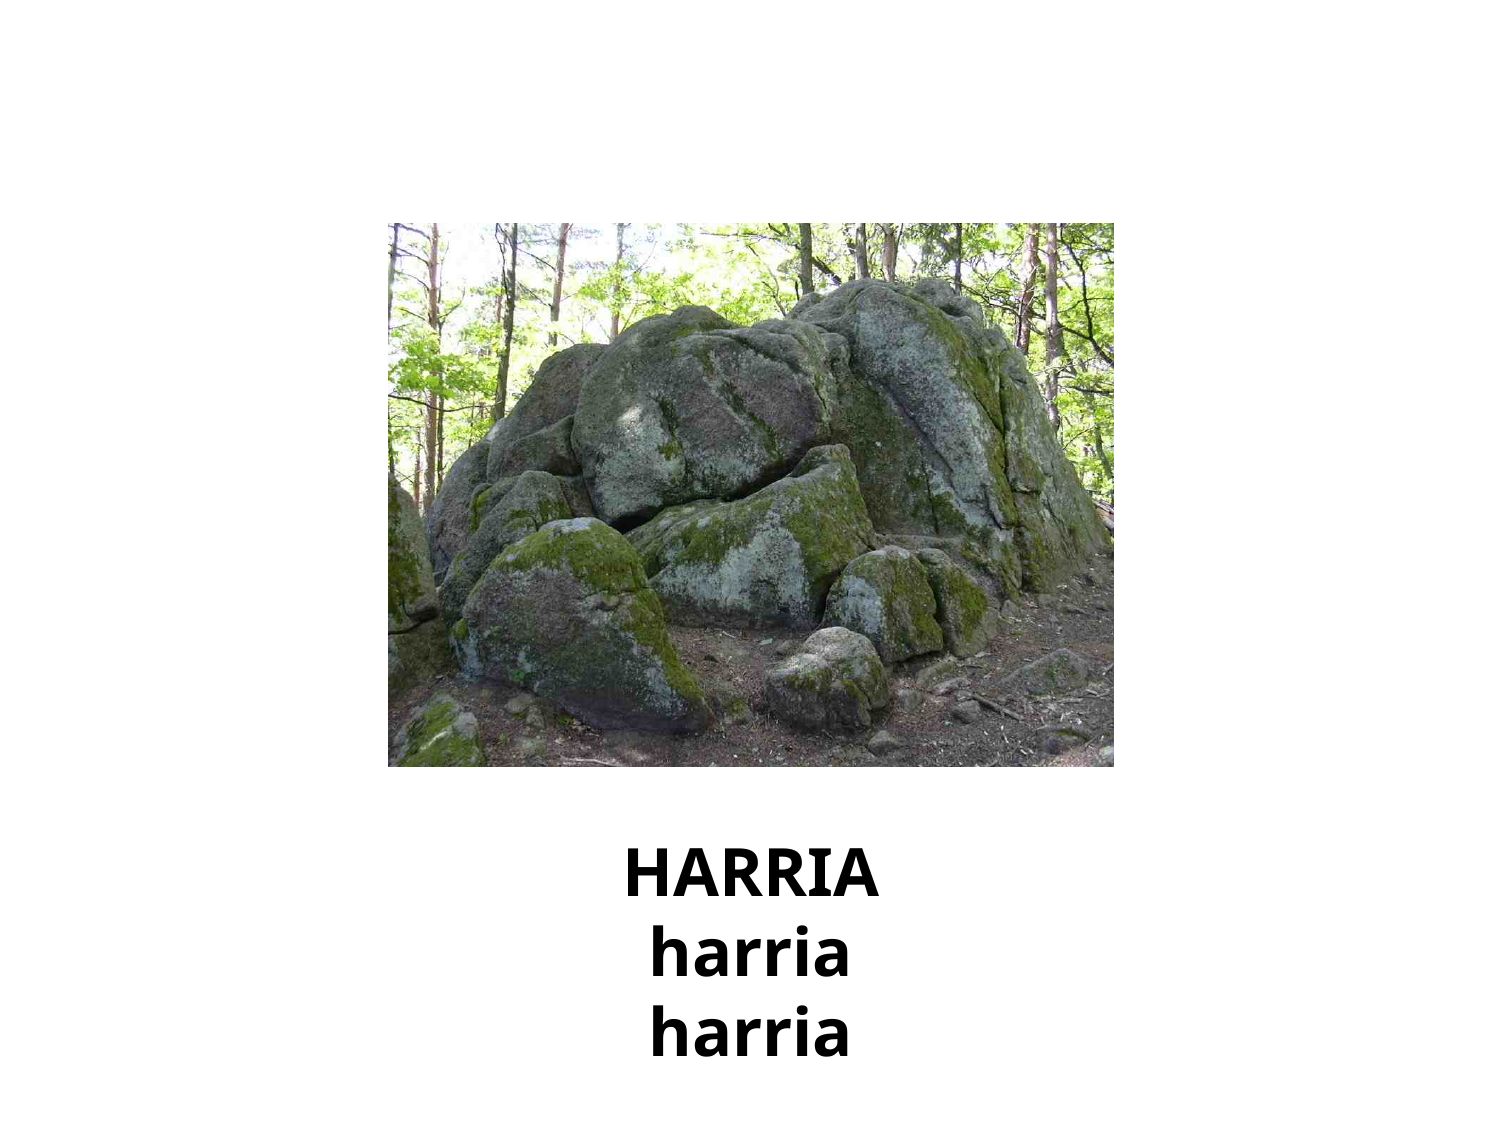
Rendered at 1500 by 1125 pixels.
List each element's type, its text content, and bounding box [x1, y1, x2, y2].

picture [388, 223, 1114, 768]
text_box HARRIA harria harria [388, 822, 1114, 1077]
